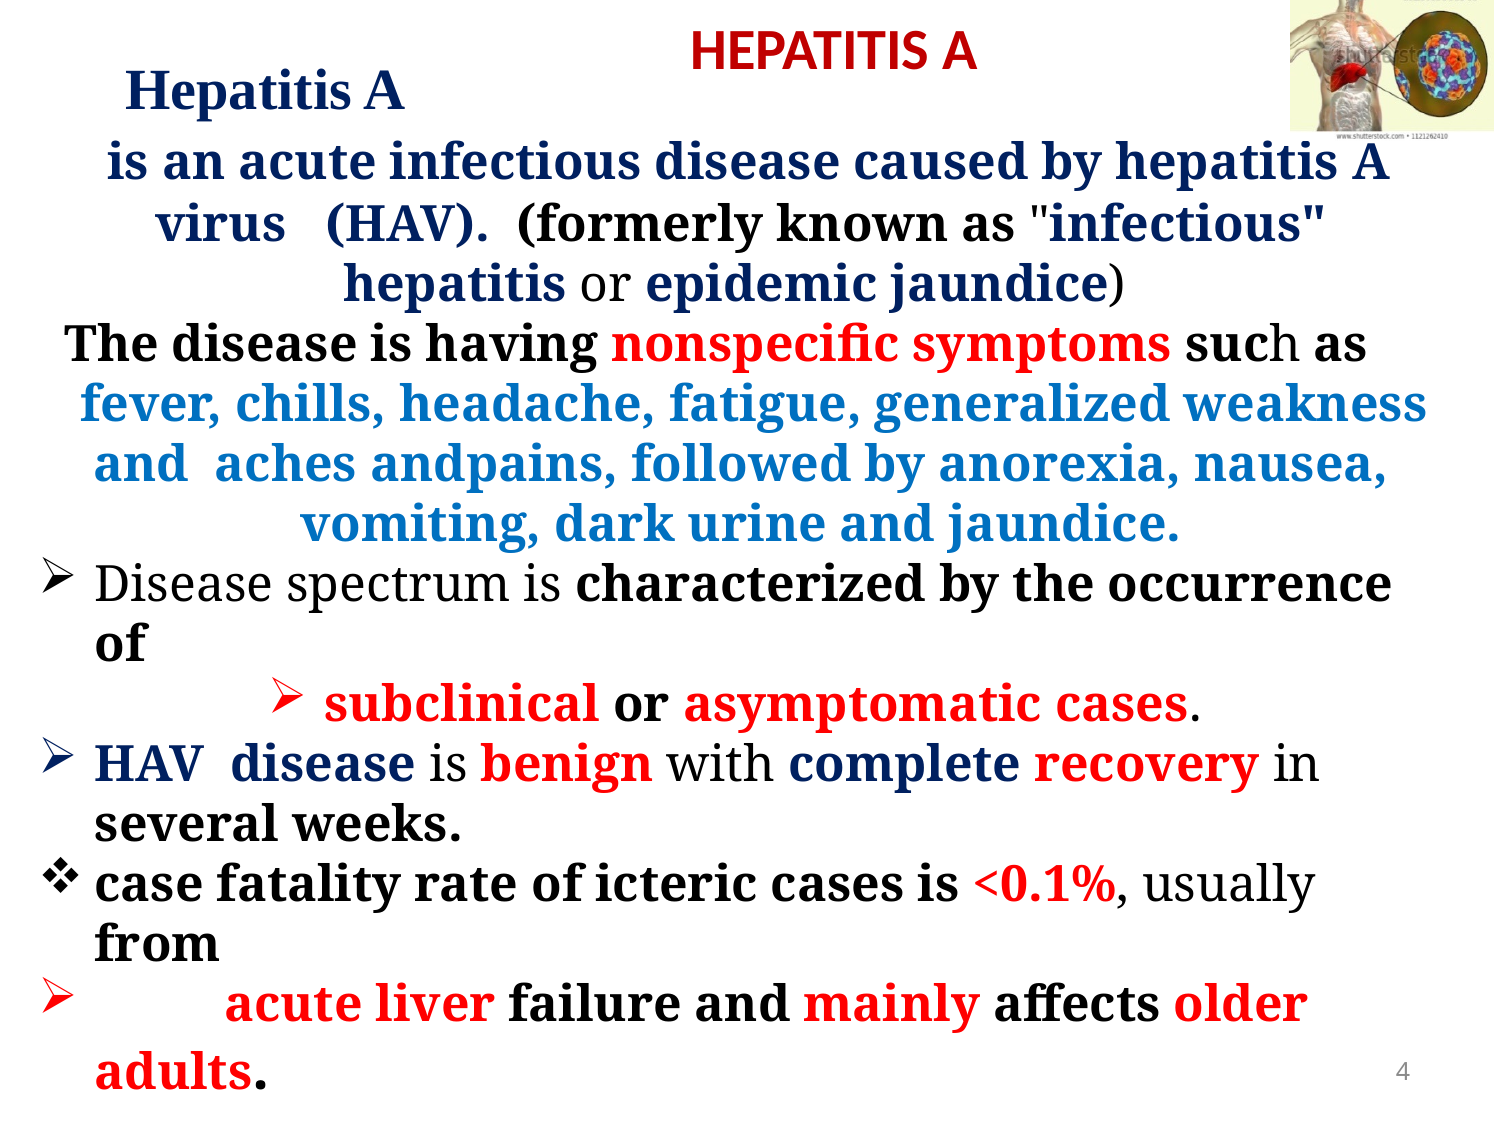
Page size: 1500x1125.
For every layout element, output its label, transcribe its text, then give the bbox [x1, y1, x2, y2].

text_box Hepatitis A is an acute infectious disease caused by hepatitis A virus (HAV). (formerly known as "infectious" hepatitis or epidemic jaundice) The disease is having nonspecific symptoms such as fever, chills, headache, fatigue, generalized weakness and aches andpains, followed by anorexia, nausea, vomiting, dark urine and jaundice. Disease spectrum is characterized by the occurrence of subclinical or asymptomatic cases. HAV disease is benign with complete recovery in several weeks. case fatality rate of icteric cases is <0.1%, usually from acute liver failure and mainly affects older adults. [23, 43, 1459, 1109]
picture [1290, 0, 1495, 141]
text_box HEPATITIS A [675, 3, 993, 89]
